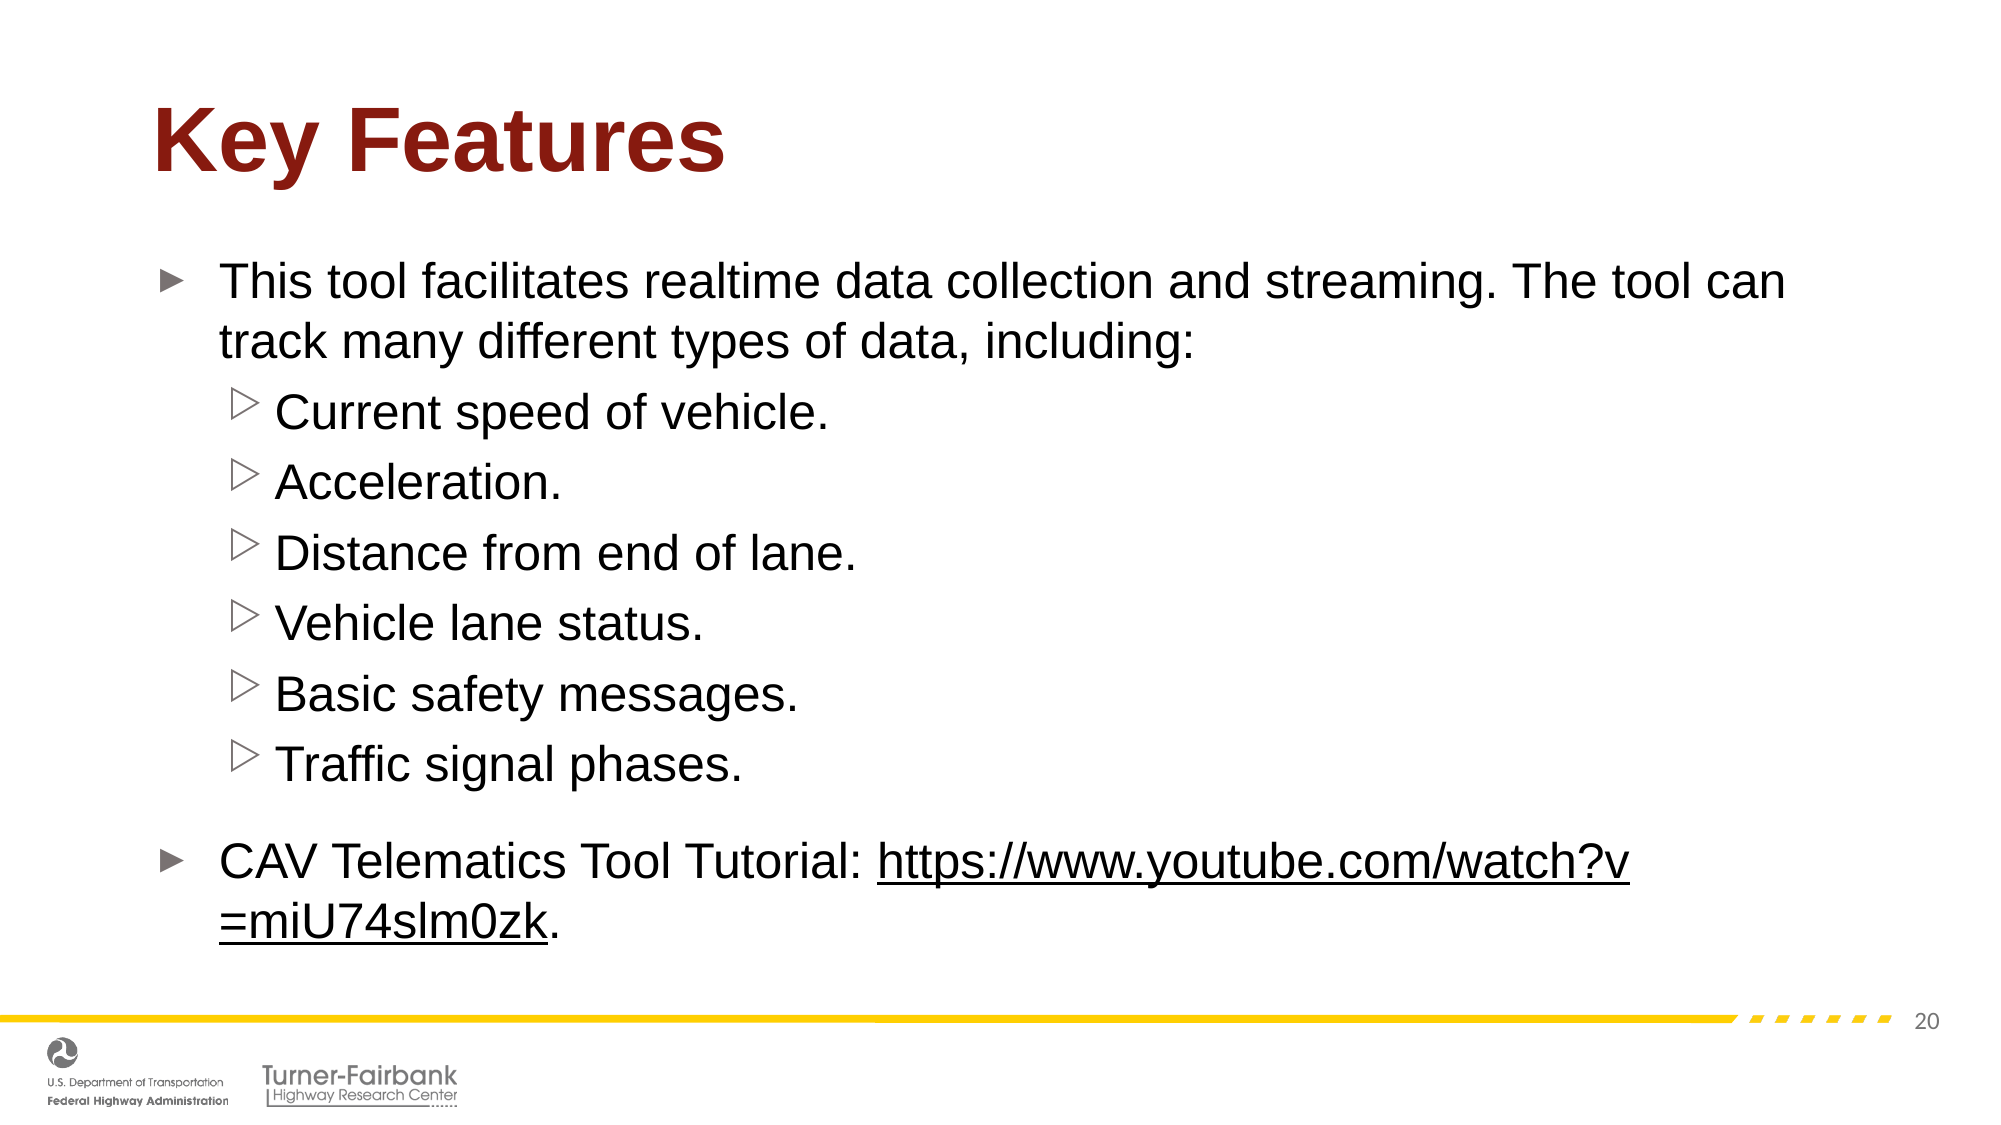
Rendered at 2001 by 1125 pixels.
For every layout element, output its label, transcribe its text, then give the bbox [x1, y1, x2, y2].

slide_number 20 [1828, 999, 1955, 1039]
picture [262, 1065, 457, 1107]
picture [1749, 1015, 1828, 1023]
title Key Features [137, 58, 1863, 226]
picture [47, 1037, 228, 1107]
list This tool facilitates realtime data collection and streaming. The tool can track many different types of data, including: Current speed of vehicle. Acceleration. Distance from end of lane. Vehicle lane status. Basic safety messages. Traffic signal phases. CAV Telematics Tool Tutorial: https://www.youtube.com/watch?v=miU74slm0zk. [137, 241, 1895, 1000]
